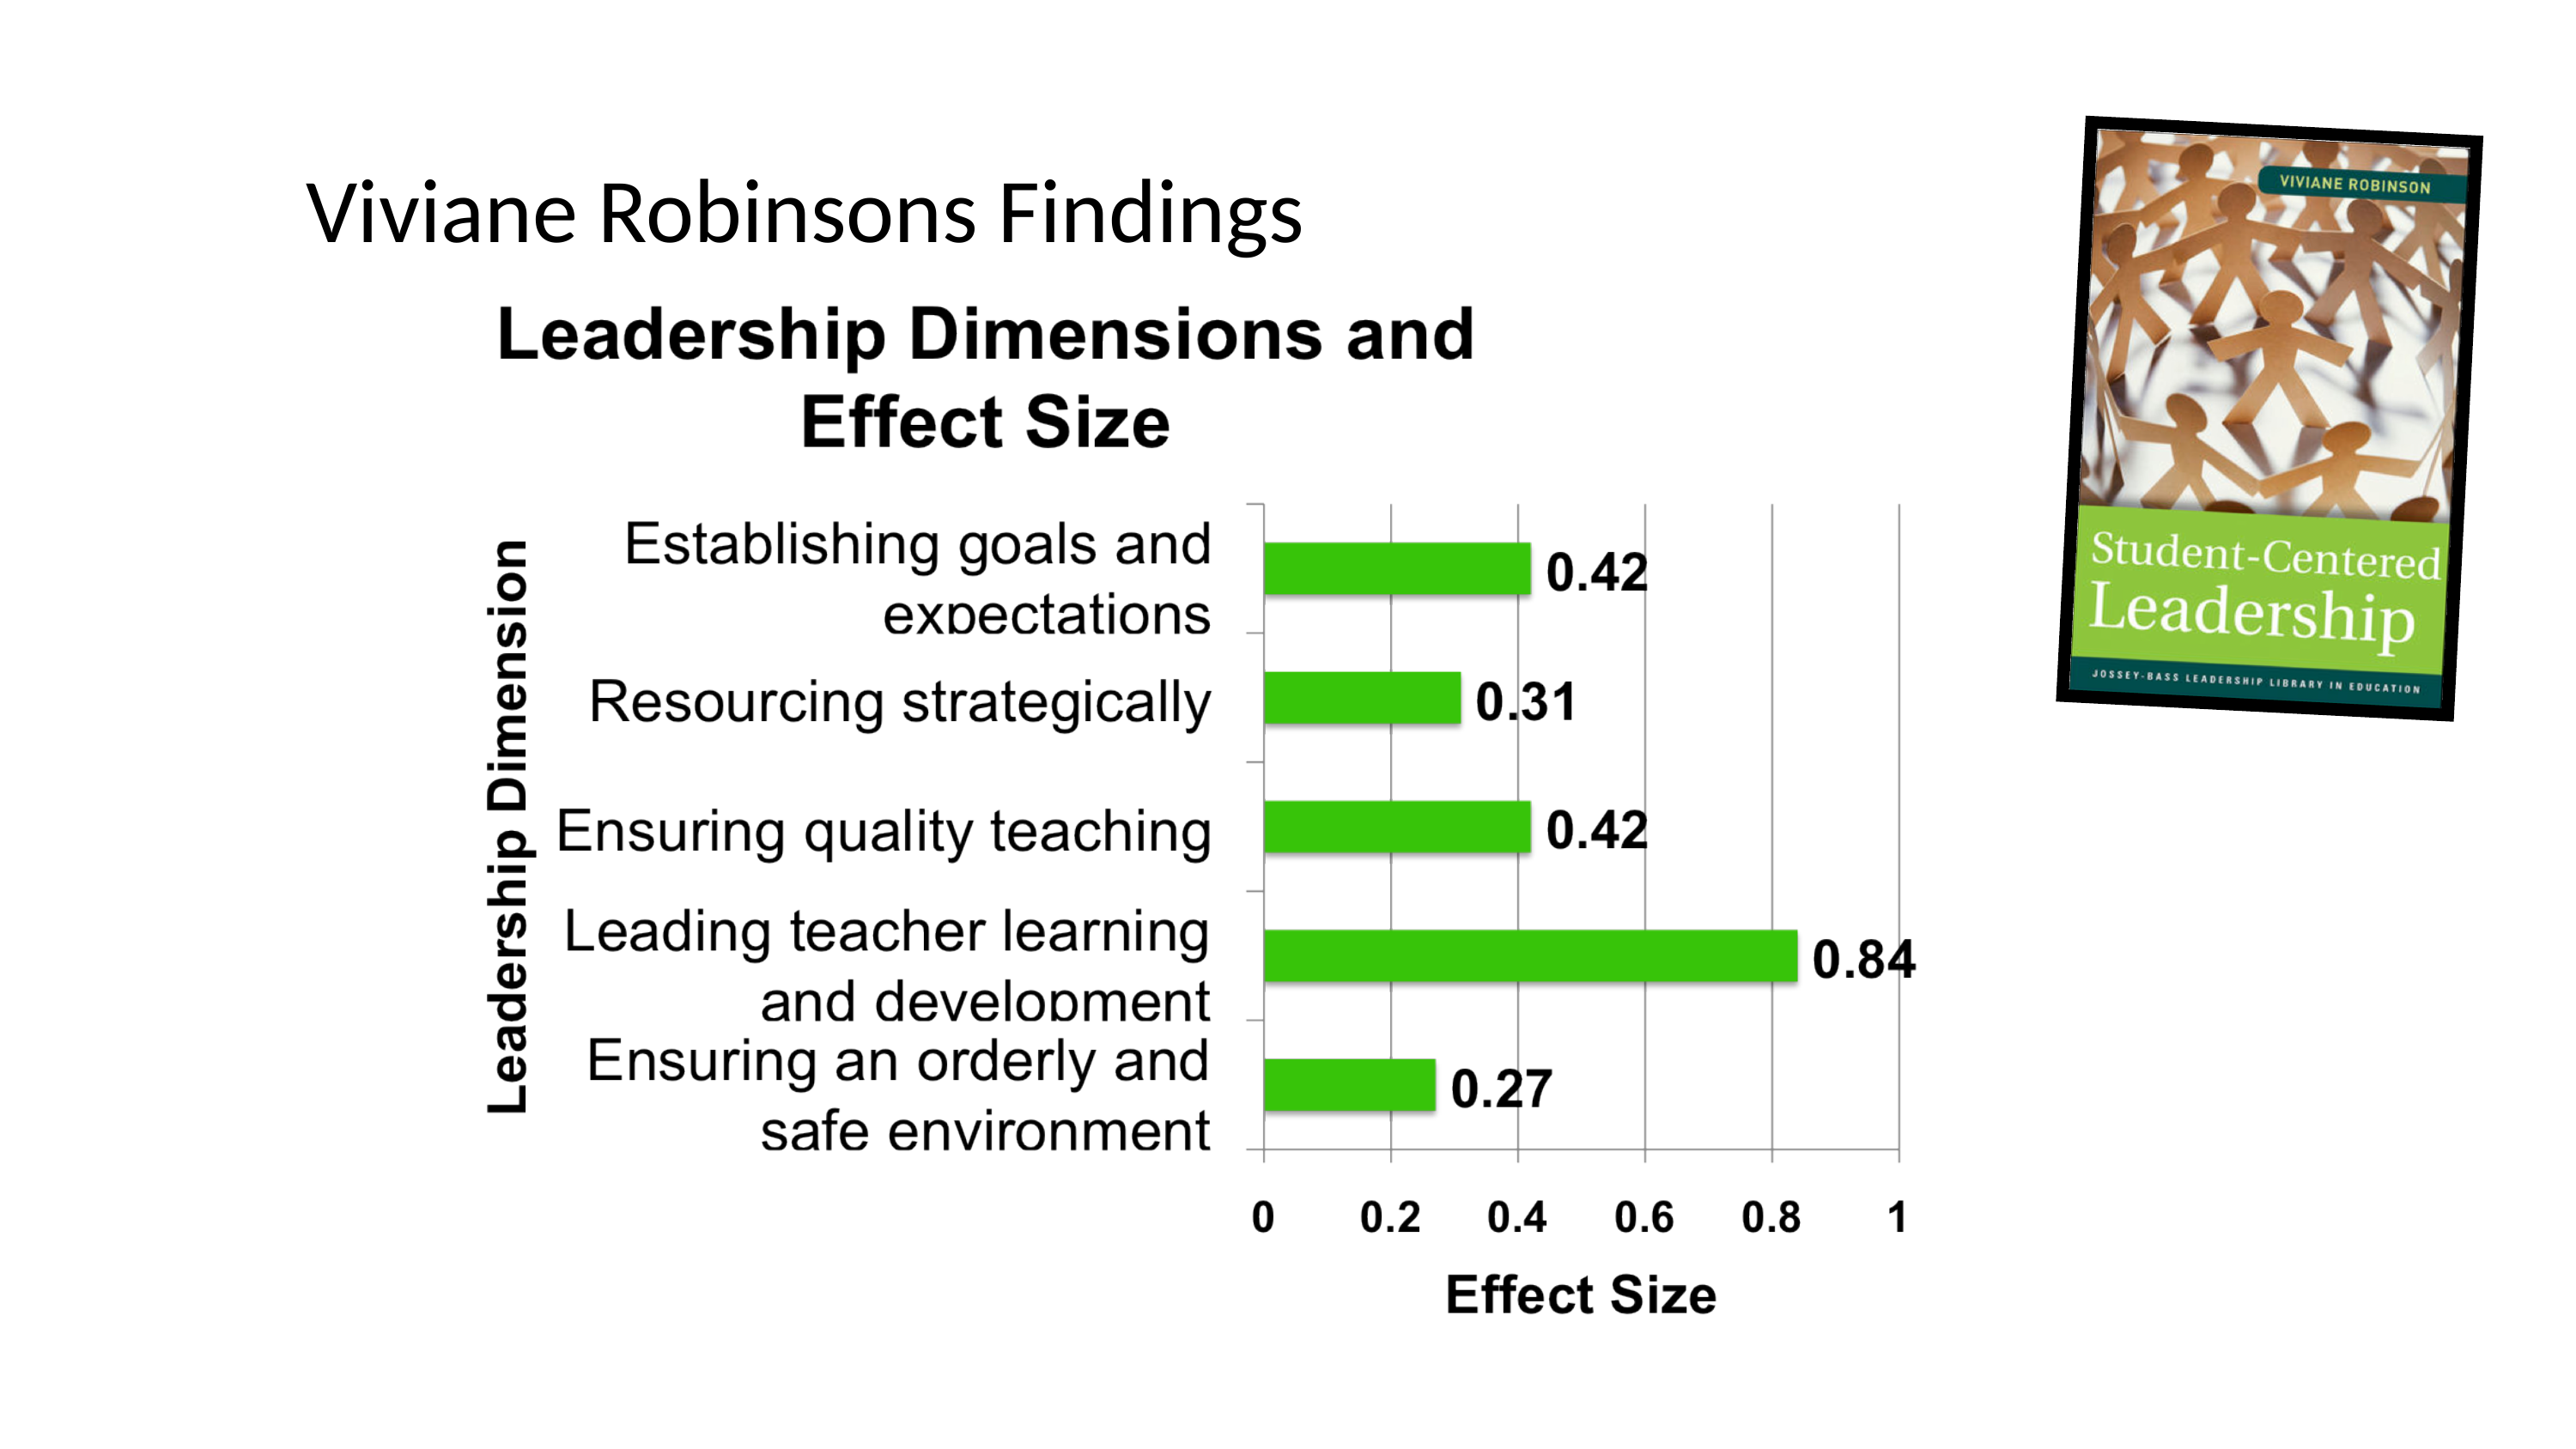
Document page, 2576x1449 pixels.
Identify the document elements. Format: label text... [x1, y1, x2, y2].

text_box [442, 279, 1932, 1355]
text_box Viviane Robinsons Findings [179, 36, 1432, 270]
picture [2070, 130, 2470, 708]
